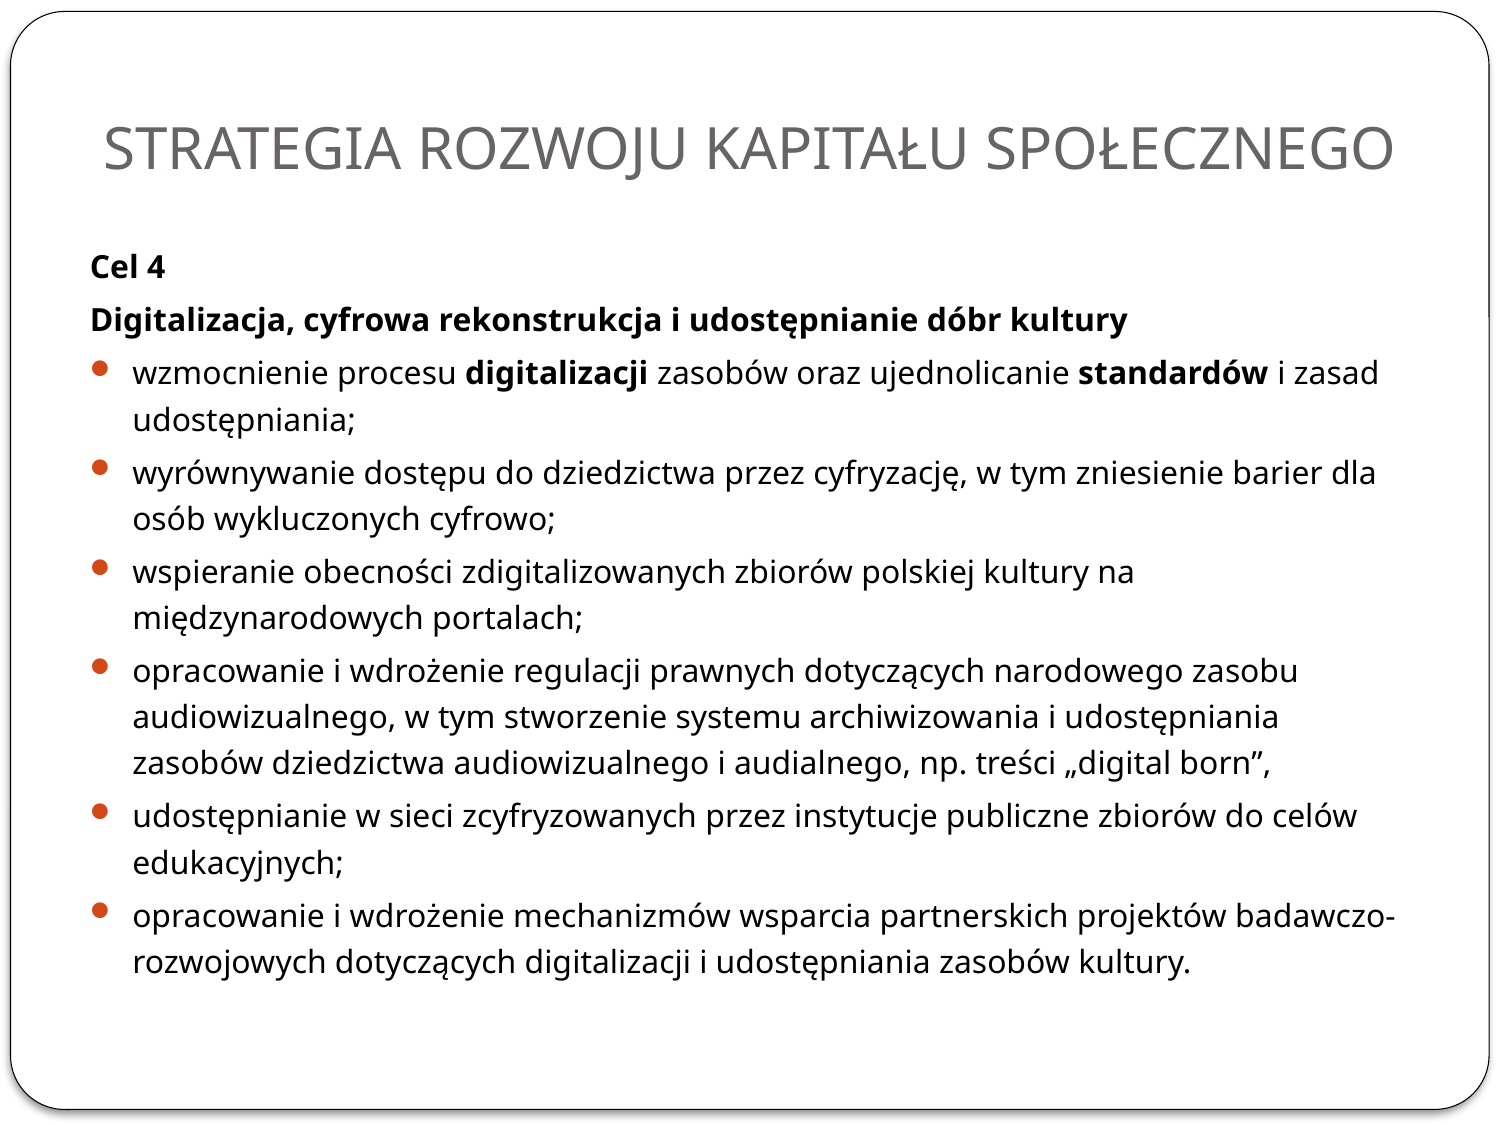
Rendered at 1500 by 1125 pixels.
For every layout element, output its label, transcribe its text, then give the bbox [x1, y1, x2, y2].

list Cel 4 Digitalizacja, cyfrowa rekonstrukcja i udostępnianie dóbr kultury wzmocnienie procesu digitalizacji zasobów oraz ujednolicanie standardów i zasad udostępniania; wyrównywanie dostępu do dziedzictwa przez cyfryzację, w tym zniesienie barier dla osób wykluczonych cyfrowo; wspieranie obecności zdigitalizowanych zbiorów polskiej kultury na międzynarodowych portalach; opracowanie i wdrożenie regulacji prawnych dotyczących narodowego zasobu audiowizualnego, w tym stworzenie systemu archiwizowania i udostępniania zasobów dziedzictwa audiowizualnego i audialnego, np. treści „digital born”, udostępnianie w sieci zcyfryzowanych przez instytucje publiczne zbiorów do celów edukacyjnych; opracowanie i wdrożenie mechanizmów wsparcia partnerskich projektów badawczo-rozwojowych dotyczących digitalizacji i udostępniania zasobów kultury. [75, 231, 1425, 1005]
title STRATEGIA ROZWOJU KAPITAŁU SPOŁECZNEGO [75, 42, 1425, 197]
